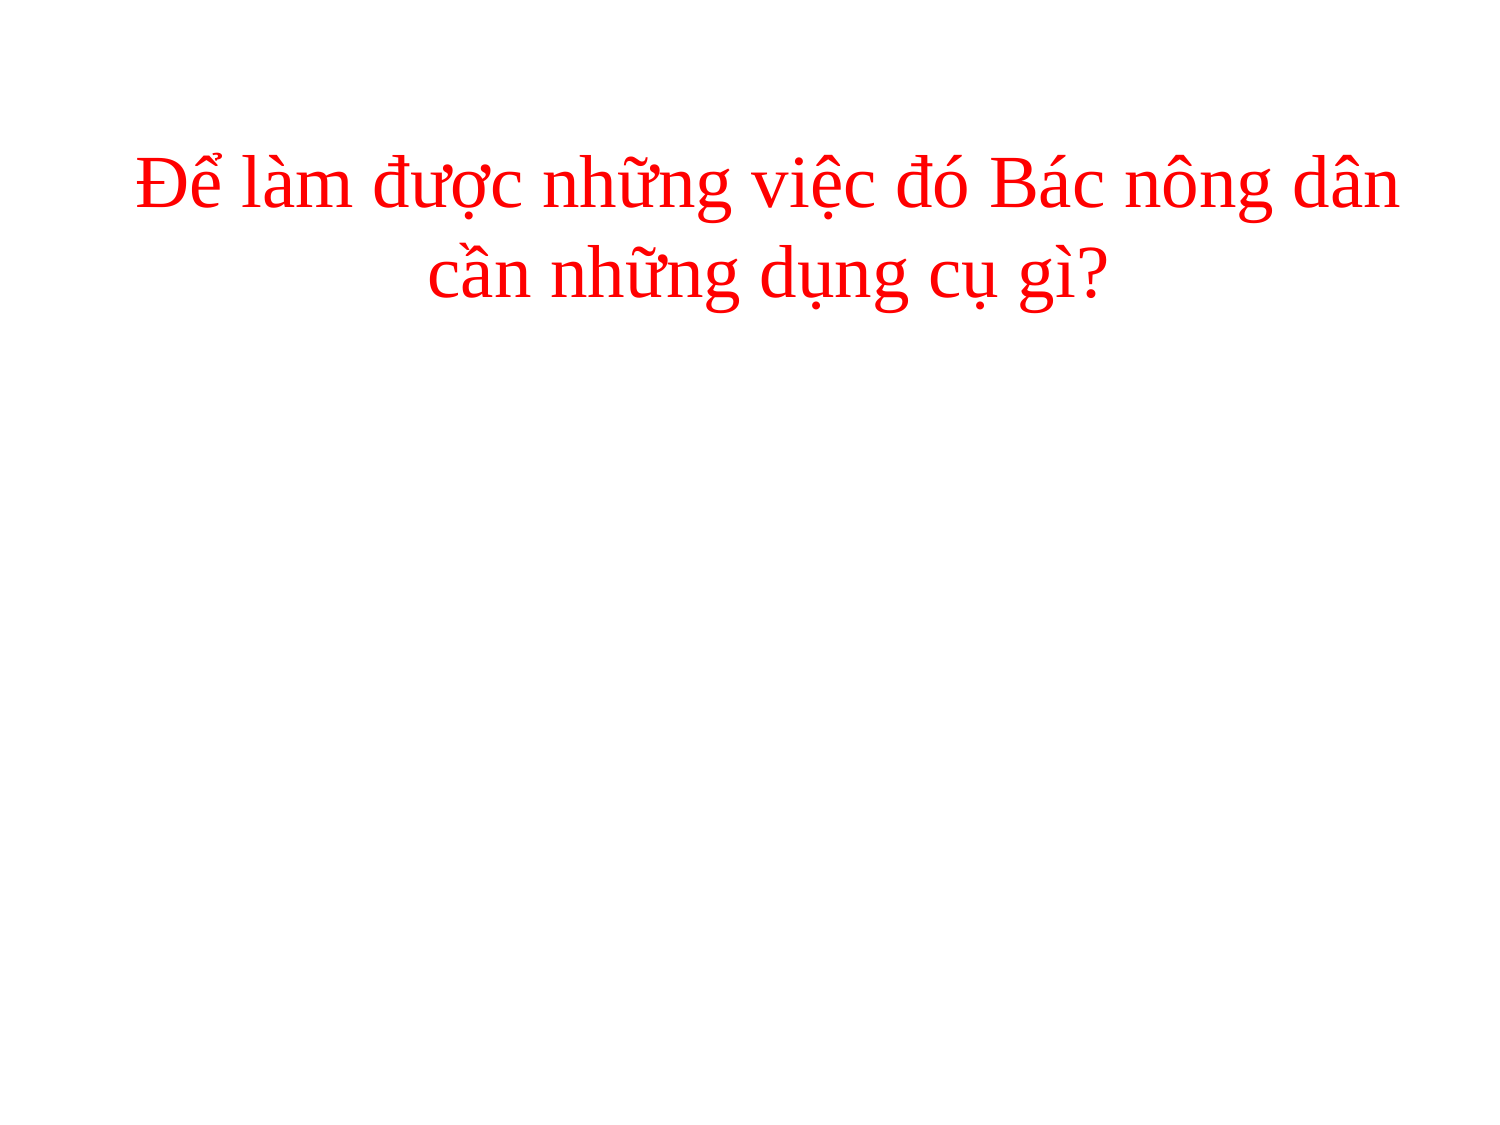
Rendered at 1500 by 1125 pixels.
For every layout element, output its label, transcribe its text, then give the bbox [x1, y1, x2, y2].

text_box Để làm được những việc đó Bác nông dân cần những dụng cụ gì? [87, 124, 1450, 320]
